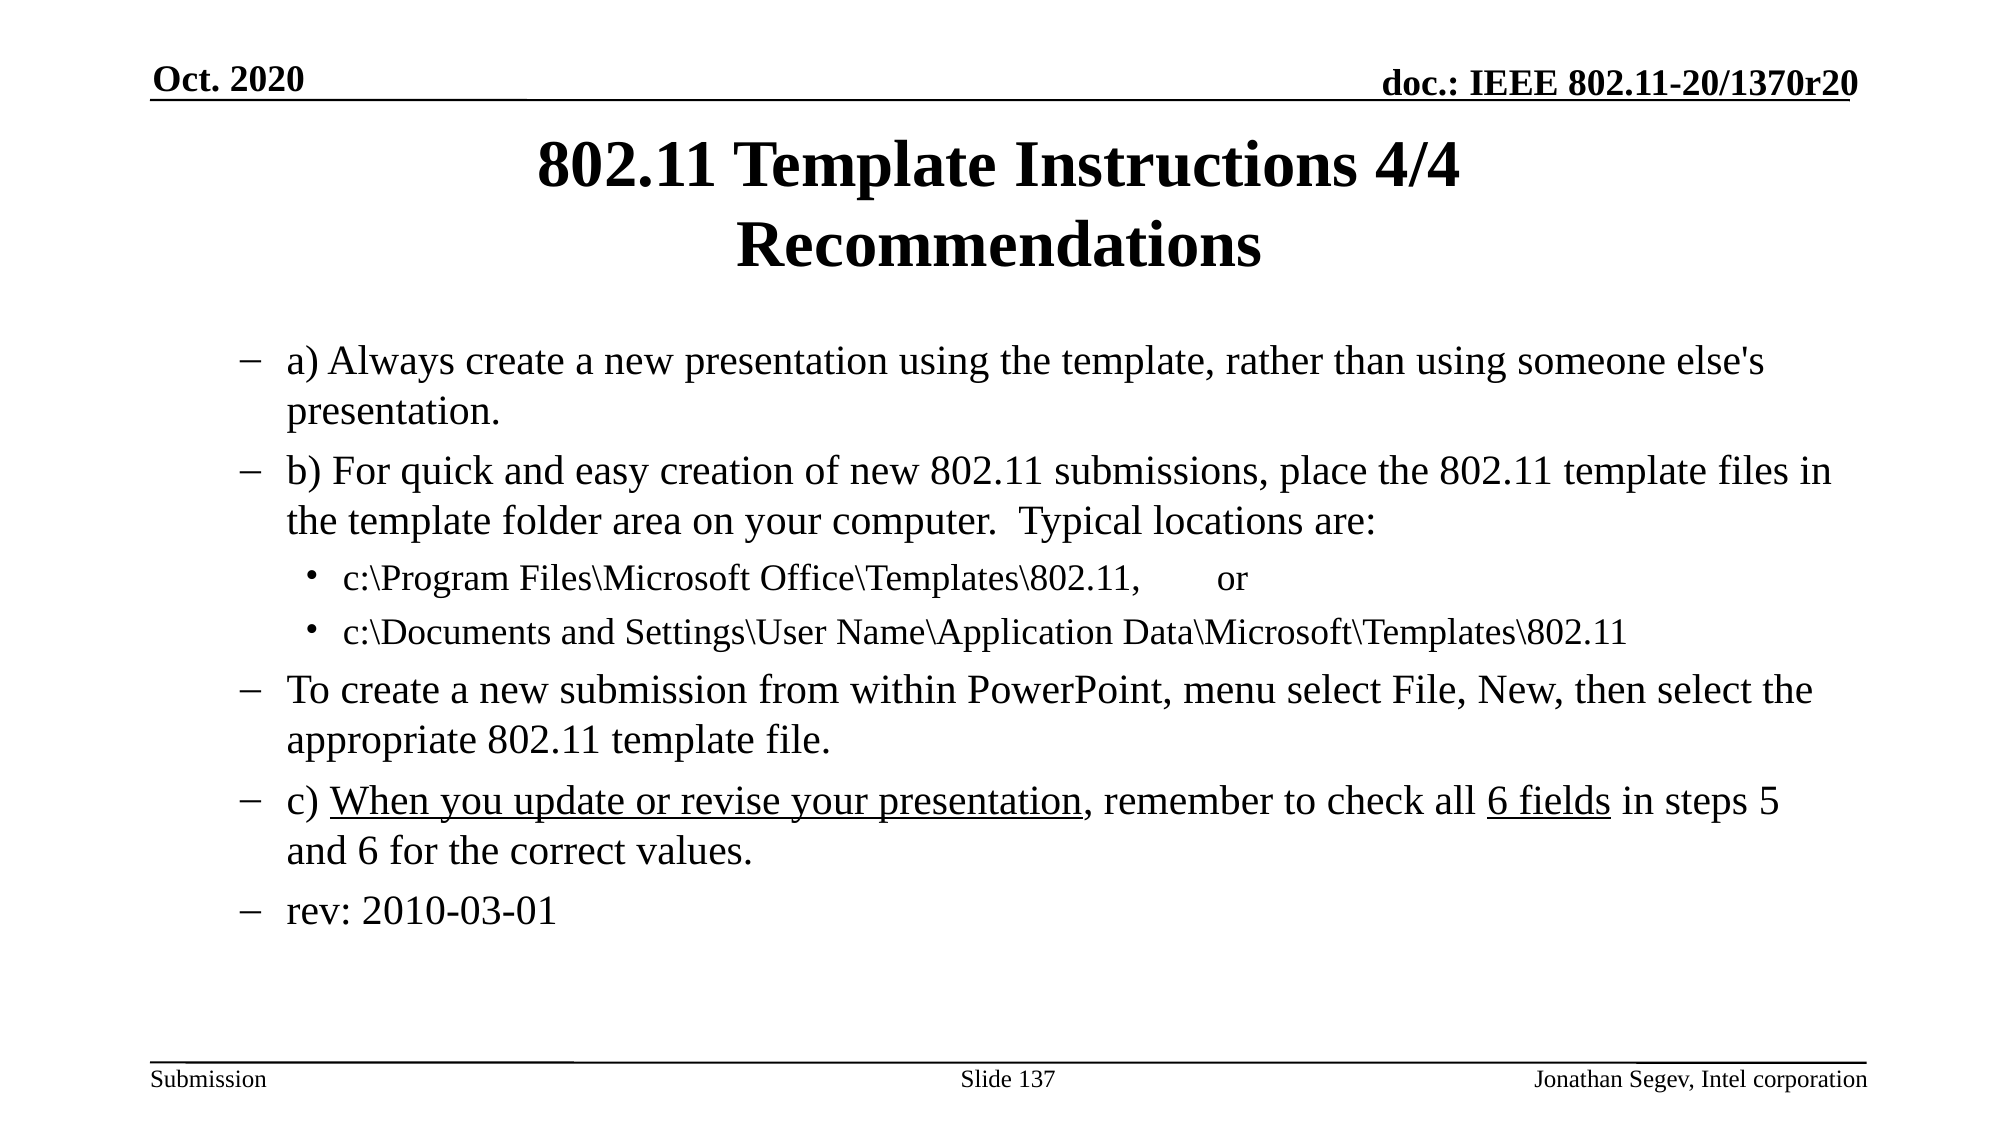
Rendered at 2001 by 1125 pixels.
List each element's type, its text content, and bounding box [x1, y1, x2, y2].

slide_number Slide 137 [950, 1061, 1067, 1123]
footer Jonathan Segev, Intel corporation [1171, 1061, 1869, 1093]
list a) Always create a new presentation using the template, rather than using someone else's presentation. b) For quick and easy creation of new 802.11 submissions, place the 802.11 template files in the template folder area on your computer. Typical locations are: c:\Program Files\Microsoft Office\Templates\802.11, or c:\Documents and Settings\User Name\Application Data\Microsoft\Templates\802.11 To create a new submission from within PowerPoint, menu select File, New, then select the appropriate 802.11 template file. c) When you update or revise your presentation, remember to check all 6 fields in steps 5 and 6 for the correct values. rev: 2010-03-01 [149, 324, 1850, 1000]
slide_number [152, 54, 563, 100]
title 802.11 Template Instructions 4/4 Recommendations [149, 112, 1850, 288]
